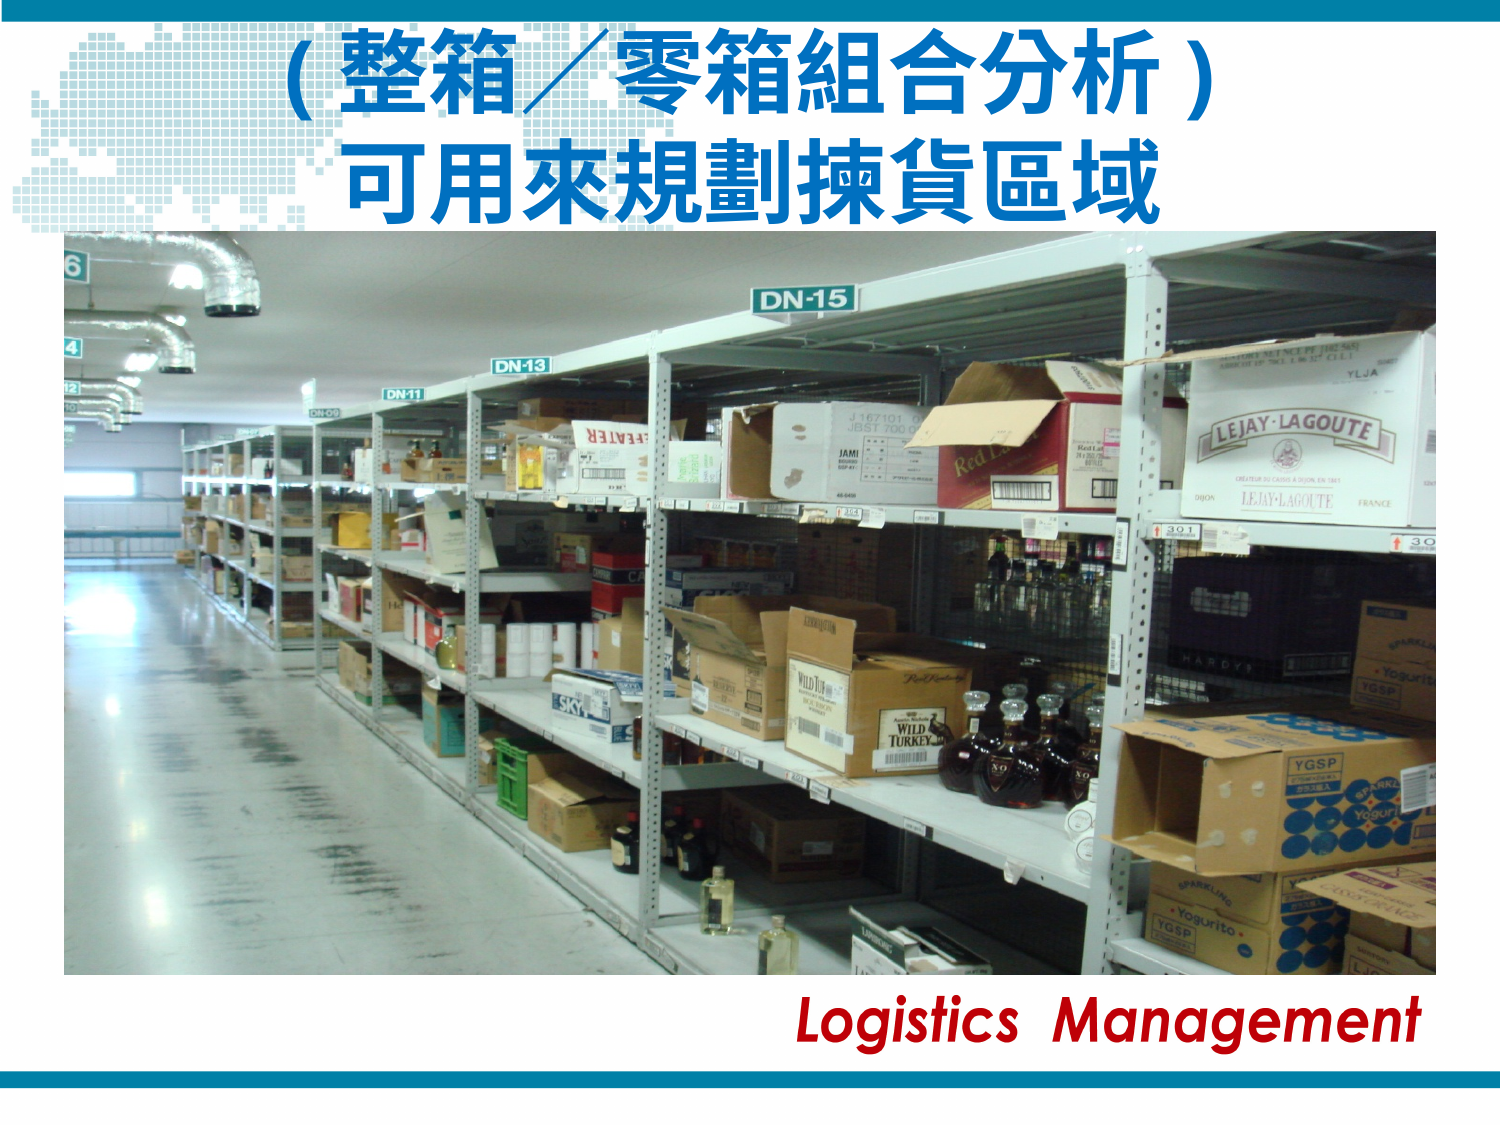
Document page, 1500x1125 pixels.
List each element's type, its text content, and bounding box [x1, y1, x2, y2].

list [64, 231, 1436, 975]
title (整箱／零箱組合分析) 可用來規劃揀貨區域 [74, 30, 1426, 219]
picture [0, 1089, 1500, 1125]
picture [0, 0, 1500, 1071]
